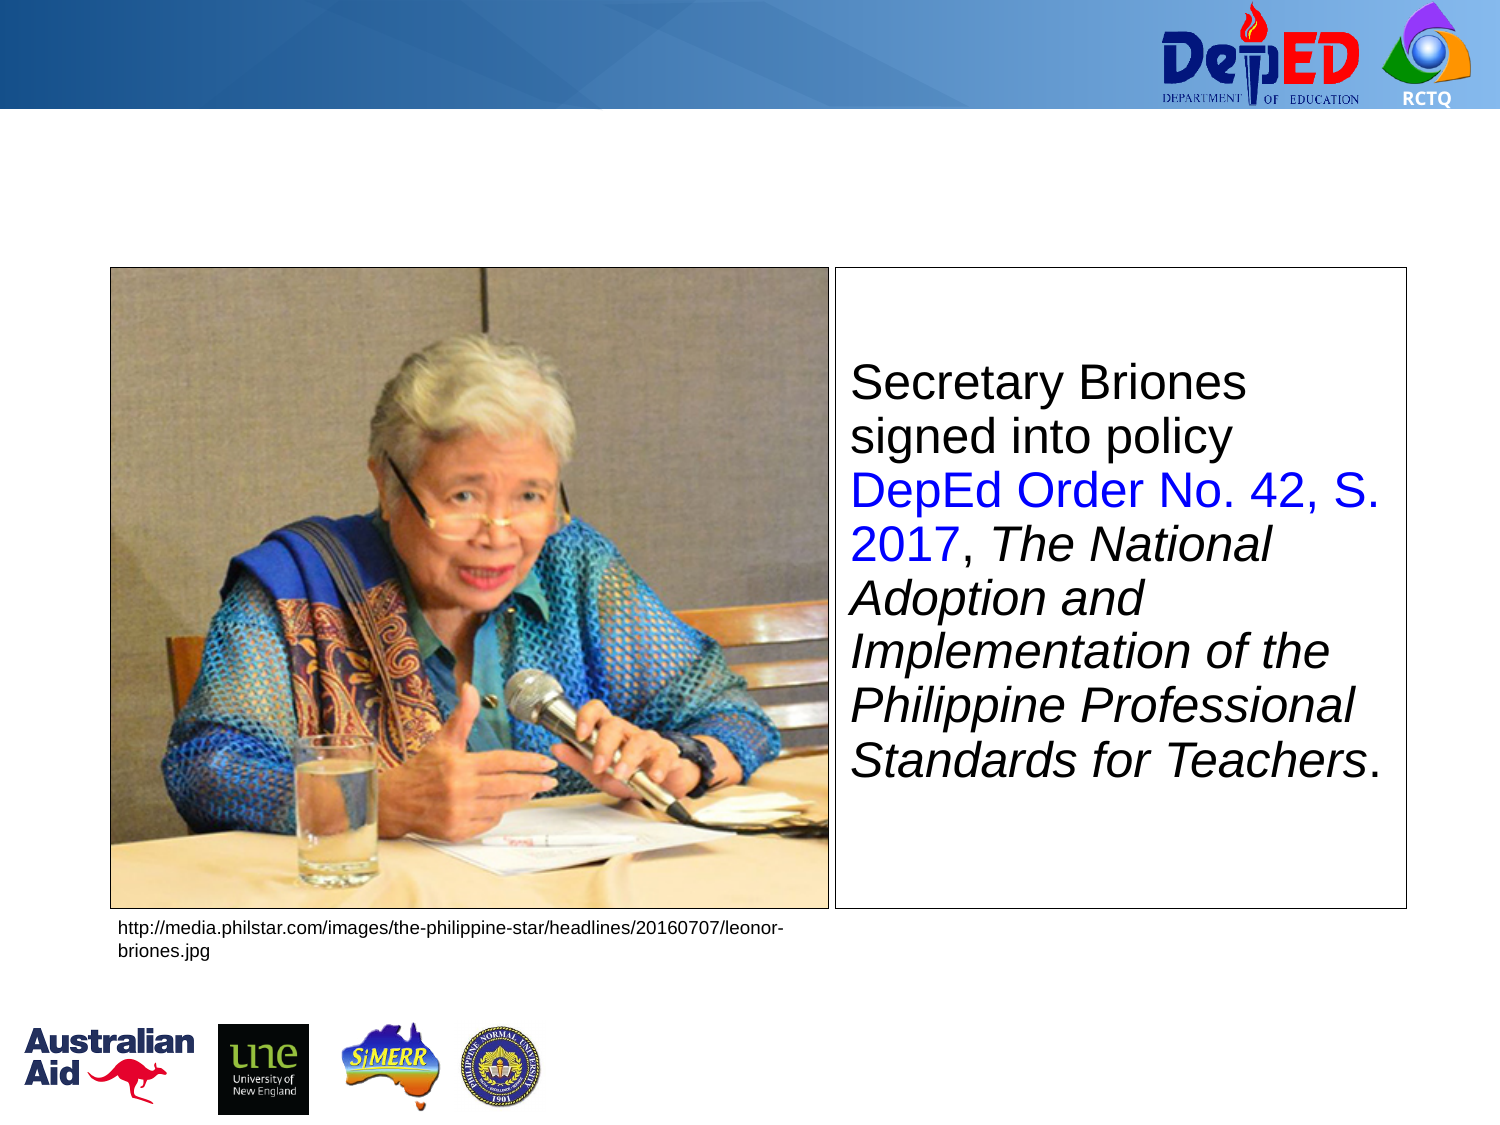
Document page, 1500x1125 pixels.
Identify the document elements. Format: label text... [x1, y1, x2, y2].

picture [218, 1024, 309, 1115]
picture [24, 1028, 194, 1104]
picture [110, 267, 829, 909]
picture [1162, 1, 1359, 106]
picture [325, 1001, 546, 1125]
text_box http://media.philstar.com/images/the-philippine-star/headlines/20160707/leonor-briones.jpg [103, 908, 836, 969]
picture [1379, 0, 1475, 86]
list Secretary Briones signed into policy DepEd Order No. 42, S. 2017, The National Adoption and Implementation of the Philippine Professional Standards for Teachers. [835, 267, 1407, 909]
